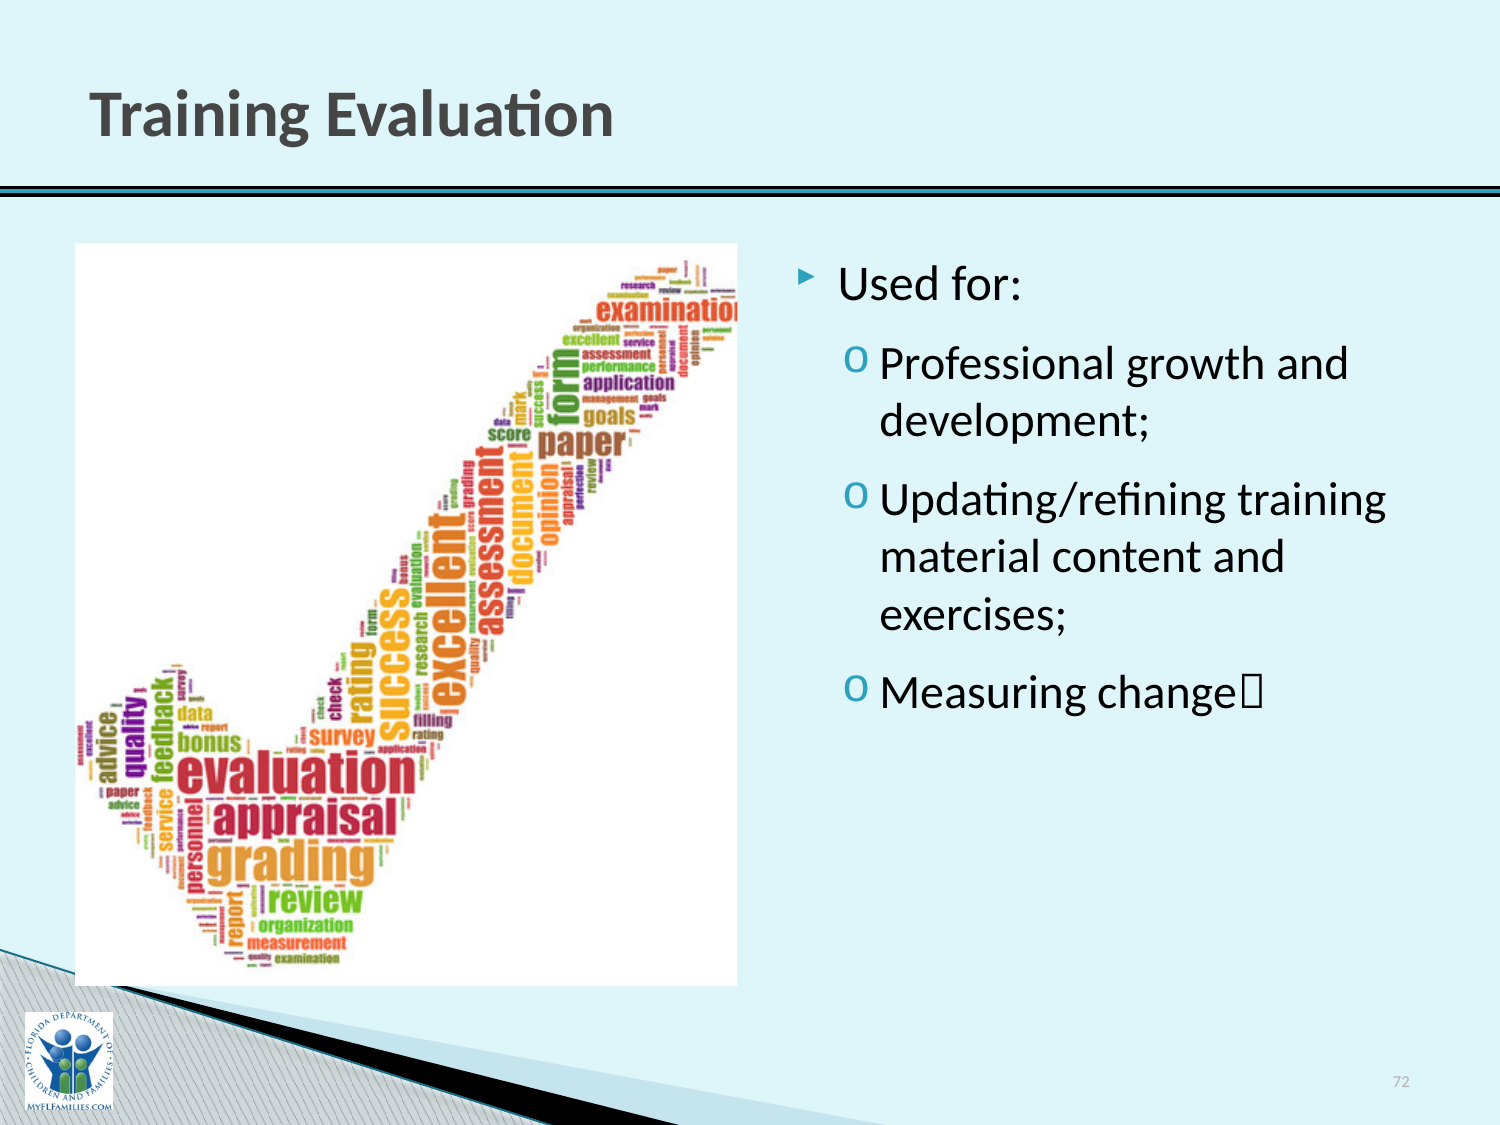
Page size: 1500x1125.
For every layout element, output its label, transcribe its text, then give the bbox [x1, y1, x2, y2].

title Training Evaluation [75, 45, 1425, 175]
slide_number 72 [1299, 1051, 1425, 1112]
list Used for: Professional growth and development; Updating/refining training material content and exercises; Measuring change [762, 242, 1426, 986]
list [74, 242, 738, 986]
picture [25, 1012, 113, 1110]
